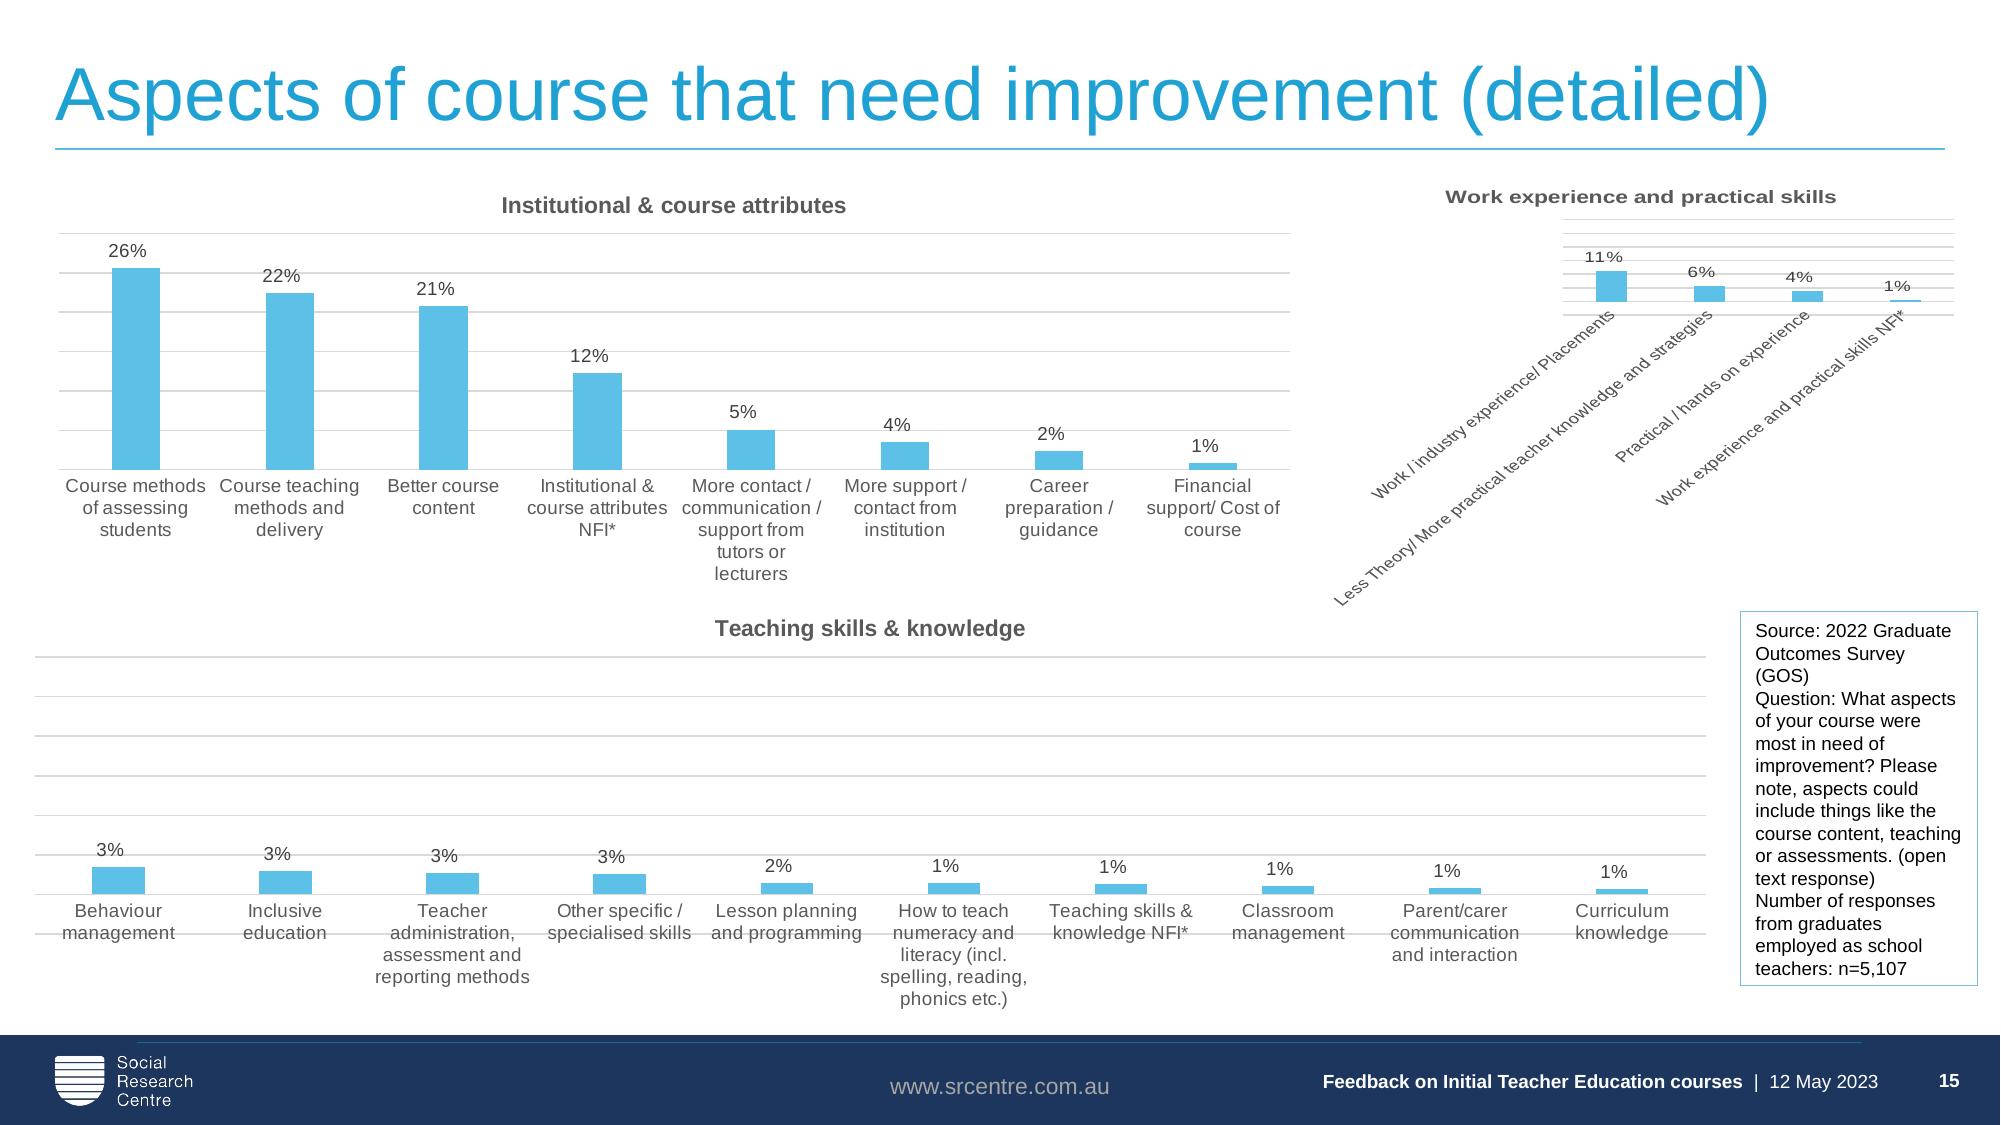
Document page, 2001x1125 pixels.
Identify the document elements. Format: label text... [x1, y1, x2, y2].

text_box Source: 2022 Graduate Outcomes Survey (GOS) Question: What aspects of your course were most in need of improvement? Please note, aspects could include things like the course content, teaching or assessments. (open text response) Number of responses from graduates employed as school teachers: n=5,107 [1748, 611, 1978, 986]
title Aspects of course that need improvement (detailed) [55, 45, 1946, 149]
chart [0, 167, 1968, 1018]
picture [11, 1036, 231, 1125]
